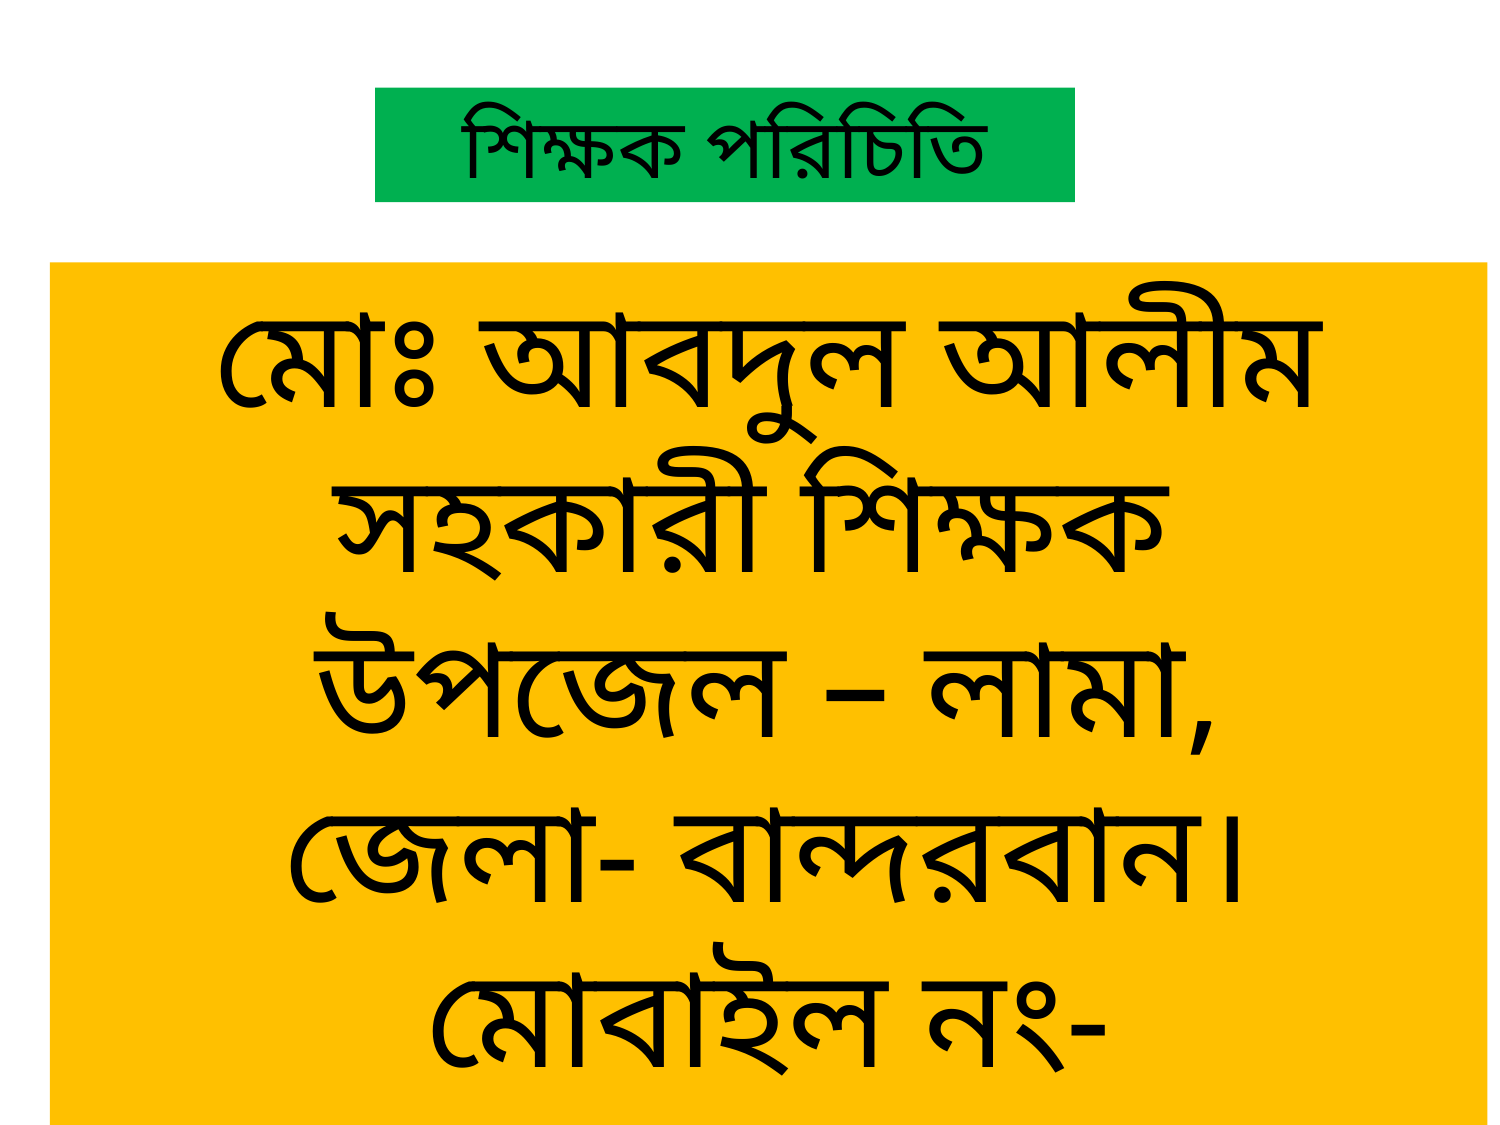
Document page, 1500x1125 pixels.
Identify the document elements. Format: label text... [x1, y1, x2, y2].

text_box মোঃ আবদুল আলীম সহকারী শিক্ষক উপজেল – লামা, জেলা- বান্দরবান। মোবাইল নং- 01815570141 [49, 262, 1488, 1125]
text_box শিক্ষক পরিচিতি [375, 87, 1075, 203]
